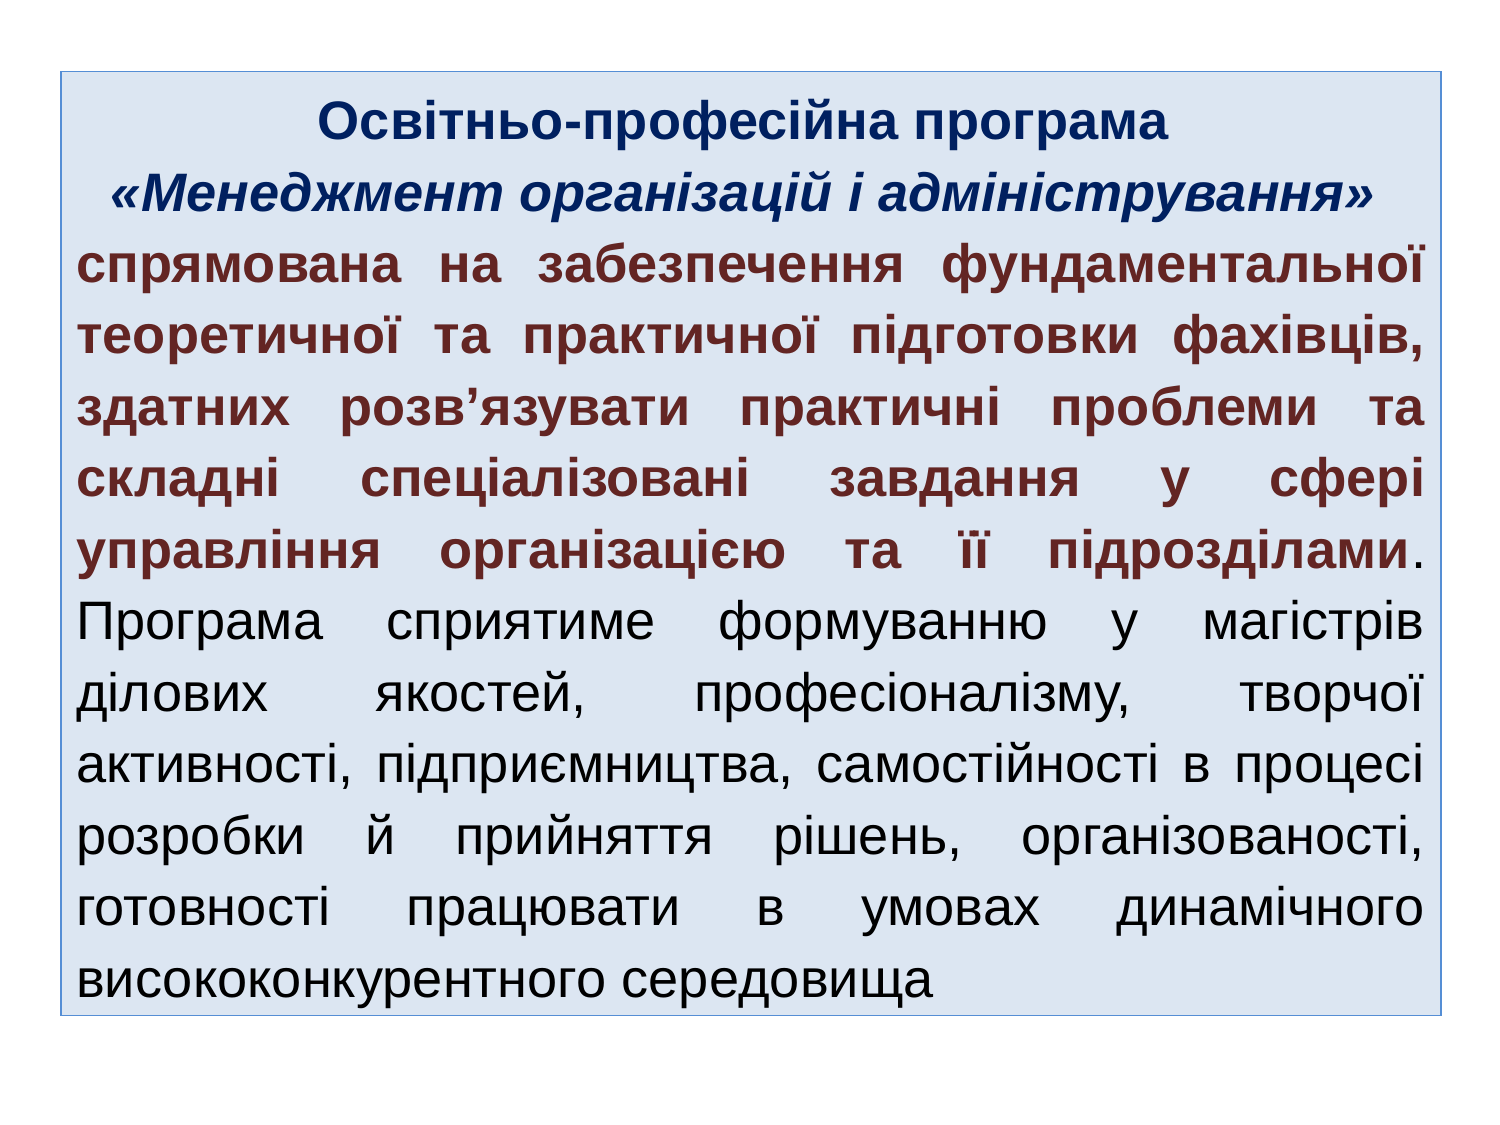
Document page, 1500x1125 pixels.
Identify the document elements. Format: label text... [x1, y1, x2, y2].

text_box Освітньо-професійна програма «Менеджмент організацій і адміністрування» спрямована на забезпечення фундаментальної теоретичної та практичної підготовки фахівців, здатних розв’язувати практичні проблеми та складні спеціалізовані завдання у сфері управління організацією та її підрозділами. Програма сприятиме формуванню у магістрів ділових якостей, професіоналізму, творчої активності, підприємництва, самостійності в процесі розробки й прийняття рішень, організованості, готовності працювати в умовах динамічного висококонкурентного середовища [61, 71, 1442, 1016]
